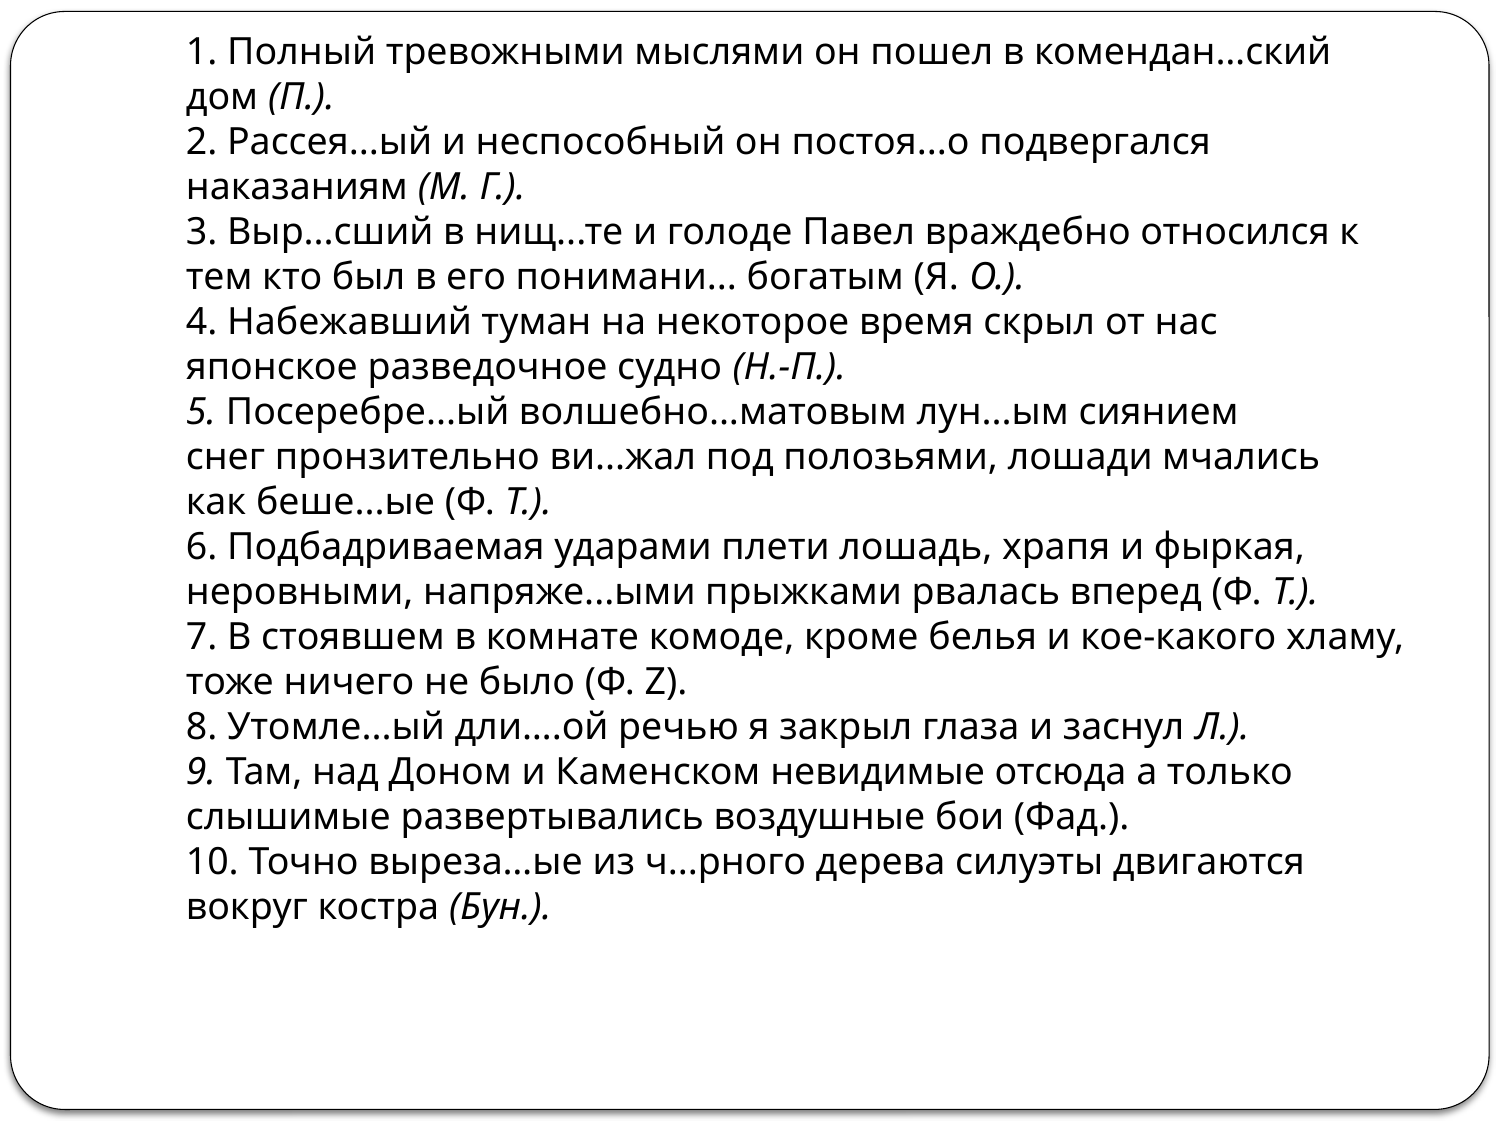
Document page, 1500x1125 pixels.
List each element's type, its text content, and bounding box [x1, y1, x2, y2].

text_box 1. Полный тревожными мыслями он пошел в комендан…ский дом (П.). 2. Рассея...ый и неспособный он постоя...о подвергался наказаниям (М. Г.). 3. Выр...сший в нищ...те и голоде Павел враждебно относился к тем кто был в его понимани... богатым (Я. О.). 4. Набежавший туман на некоторое время скрыл от нас японское разведочное судно (Н.-П.). 5. Посеребре...ый волшебно...матовым лун...ым сиянием снег пронзительно ви...жал под полозьями, лошади мчались как беше...ые (Ф. Т.). 6. Подбадриваемая ударами плети лошадь, храпя и фыркая, неровными, напряже...ыми прыжками рвалась вперед (Ф. Т.). 7. В стоявшем в комнате комоде, кроме белья и кое-какого хламу, тоже ничего не было (Ф. Z). 8. Утомле...ый дли….ой речью я закрыл глаза и заснул Л.). 9. Там, над Доном и Каменском невидимые отсюда а только слышимые развертывались воздушные бои (Фад.). 10. Точно выреза…ые из ч...рного дерева силуэты двигаются вокруг костра (Бун.). [171, 19, 1424, 934]
